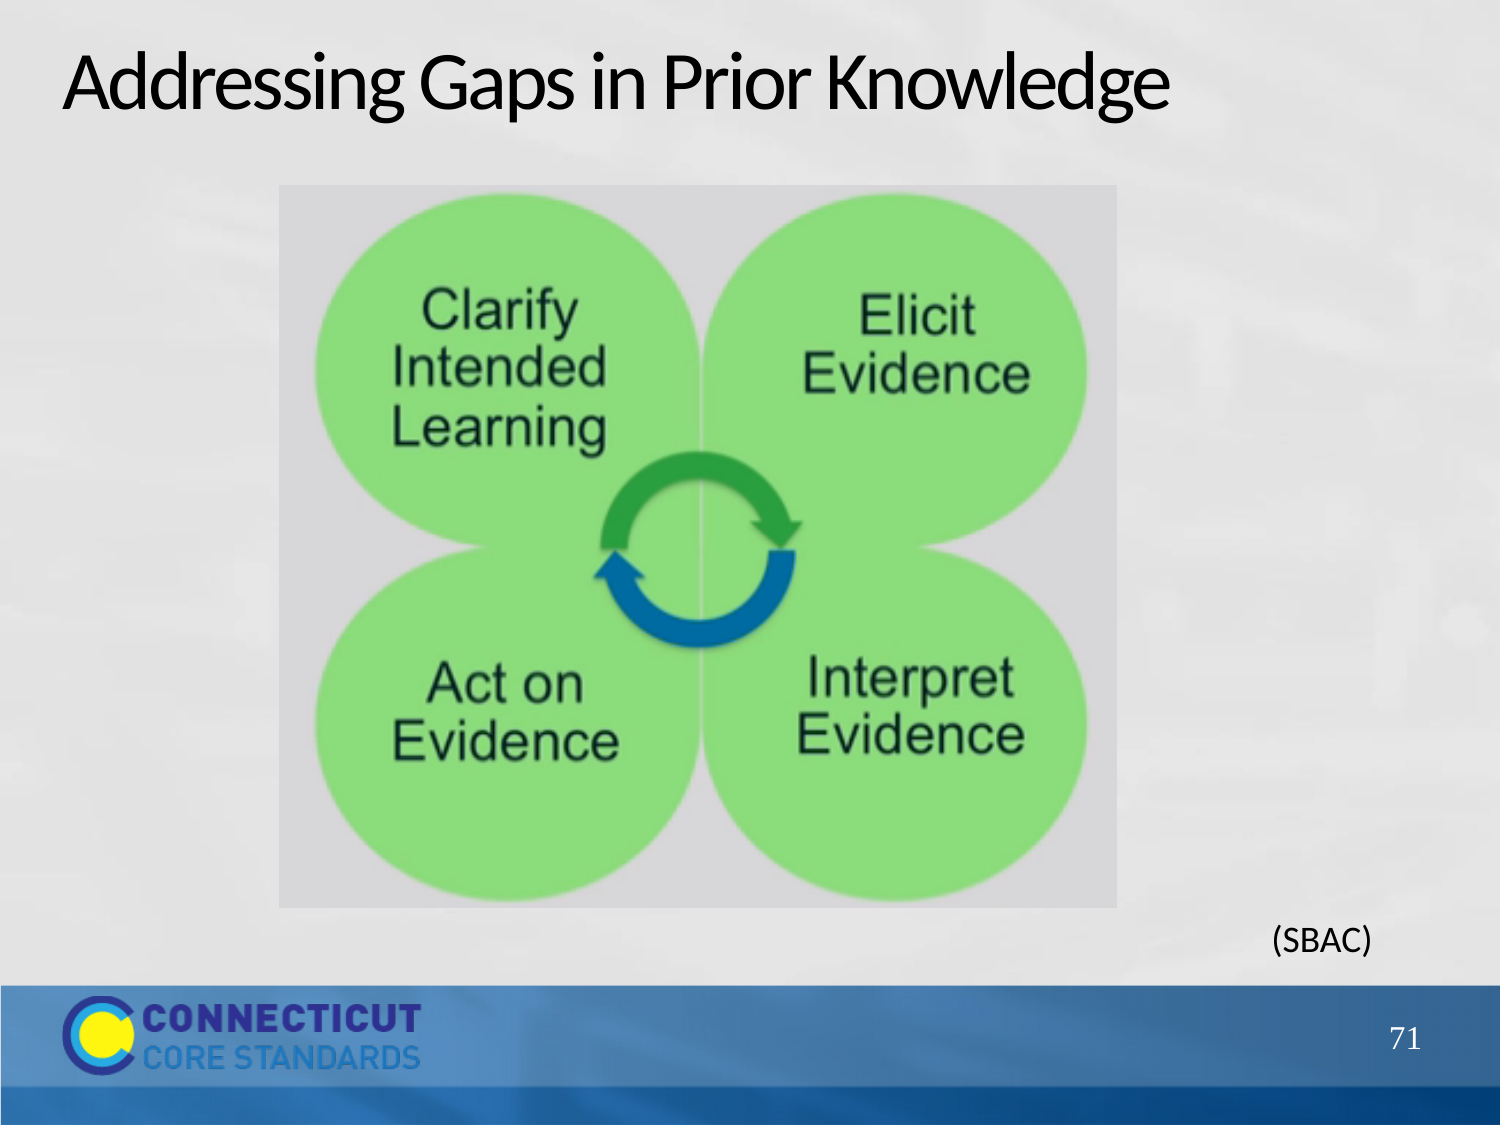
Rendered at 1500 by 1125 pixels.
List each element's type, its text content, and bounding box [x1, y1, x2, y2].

picture [0, 0, 1500, 985]
slide_number 71 [1075, 996, 1438, 1076]
text_box (SBAC) [1256, 907, 1481, 968]
picture [2, 986, 1500, 1125]
title Addressing Gaps in Prior Knowledge [62, 37, 1438, 210]
footer [62, 996, 424, 1076]
